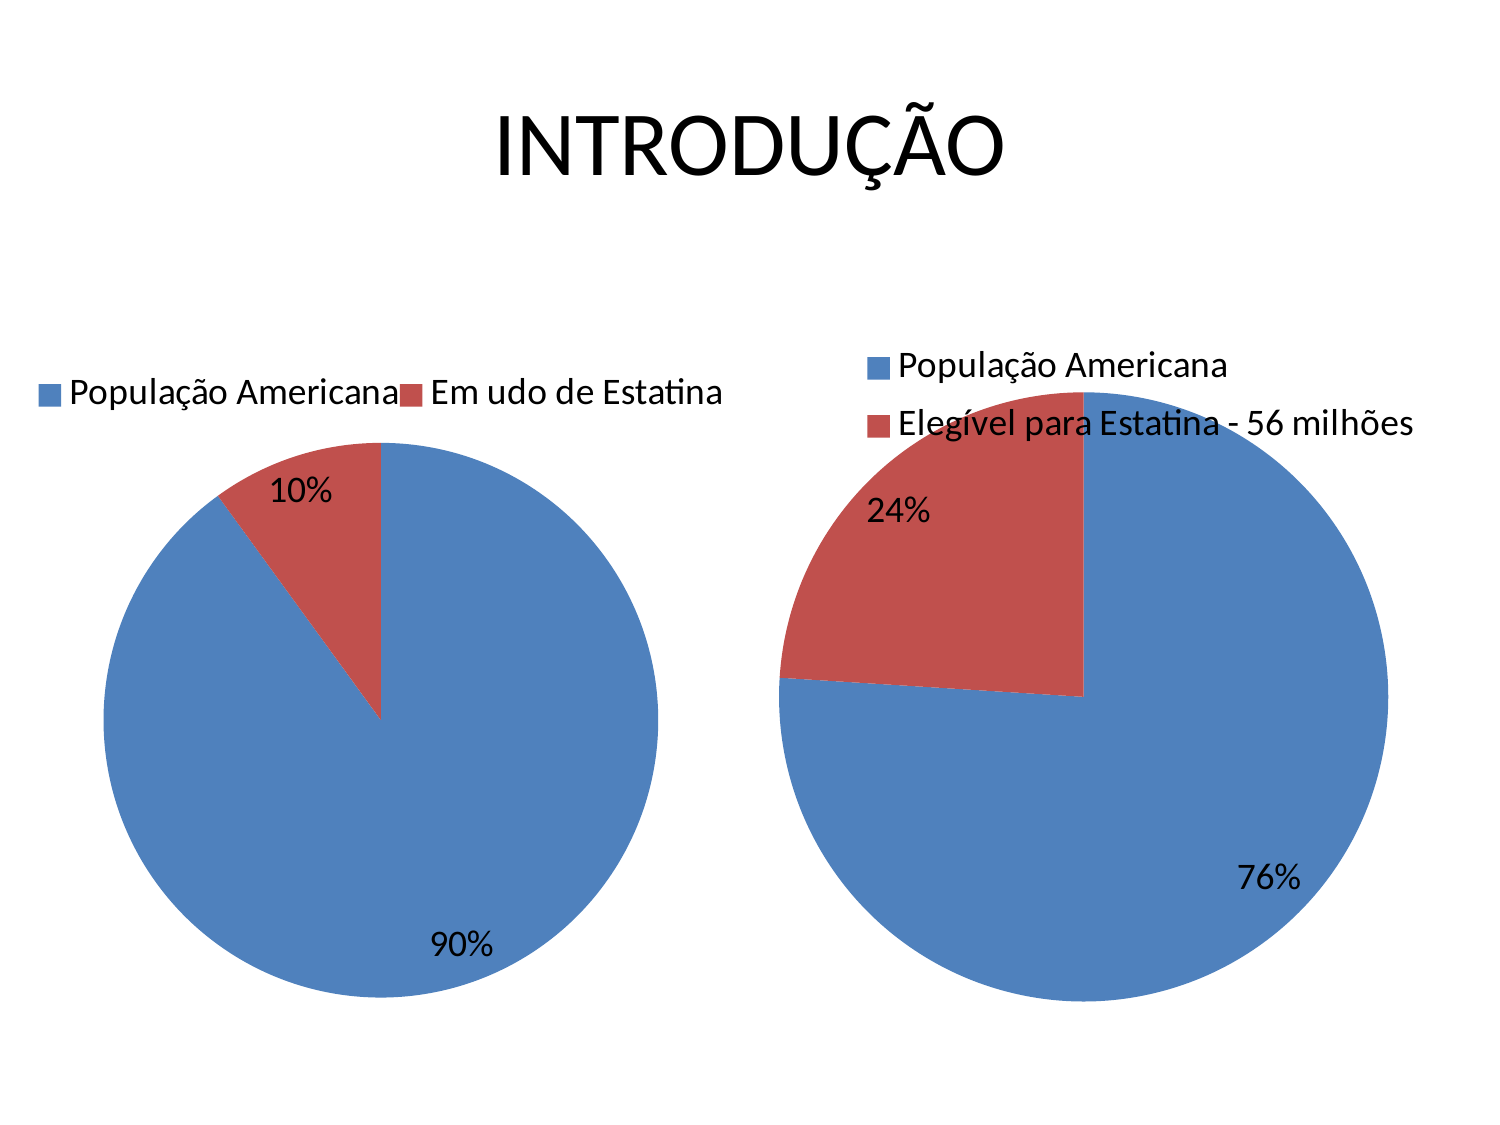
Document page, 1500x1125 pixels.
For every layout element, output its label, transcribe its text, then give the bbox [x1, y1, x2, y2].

chart [0, 314, 1500, 1016]
title INTRODUÇÃO [75, 45, 1425, 233]
